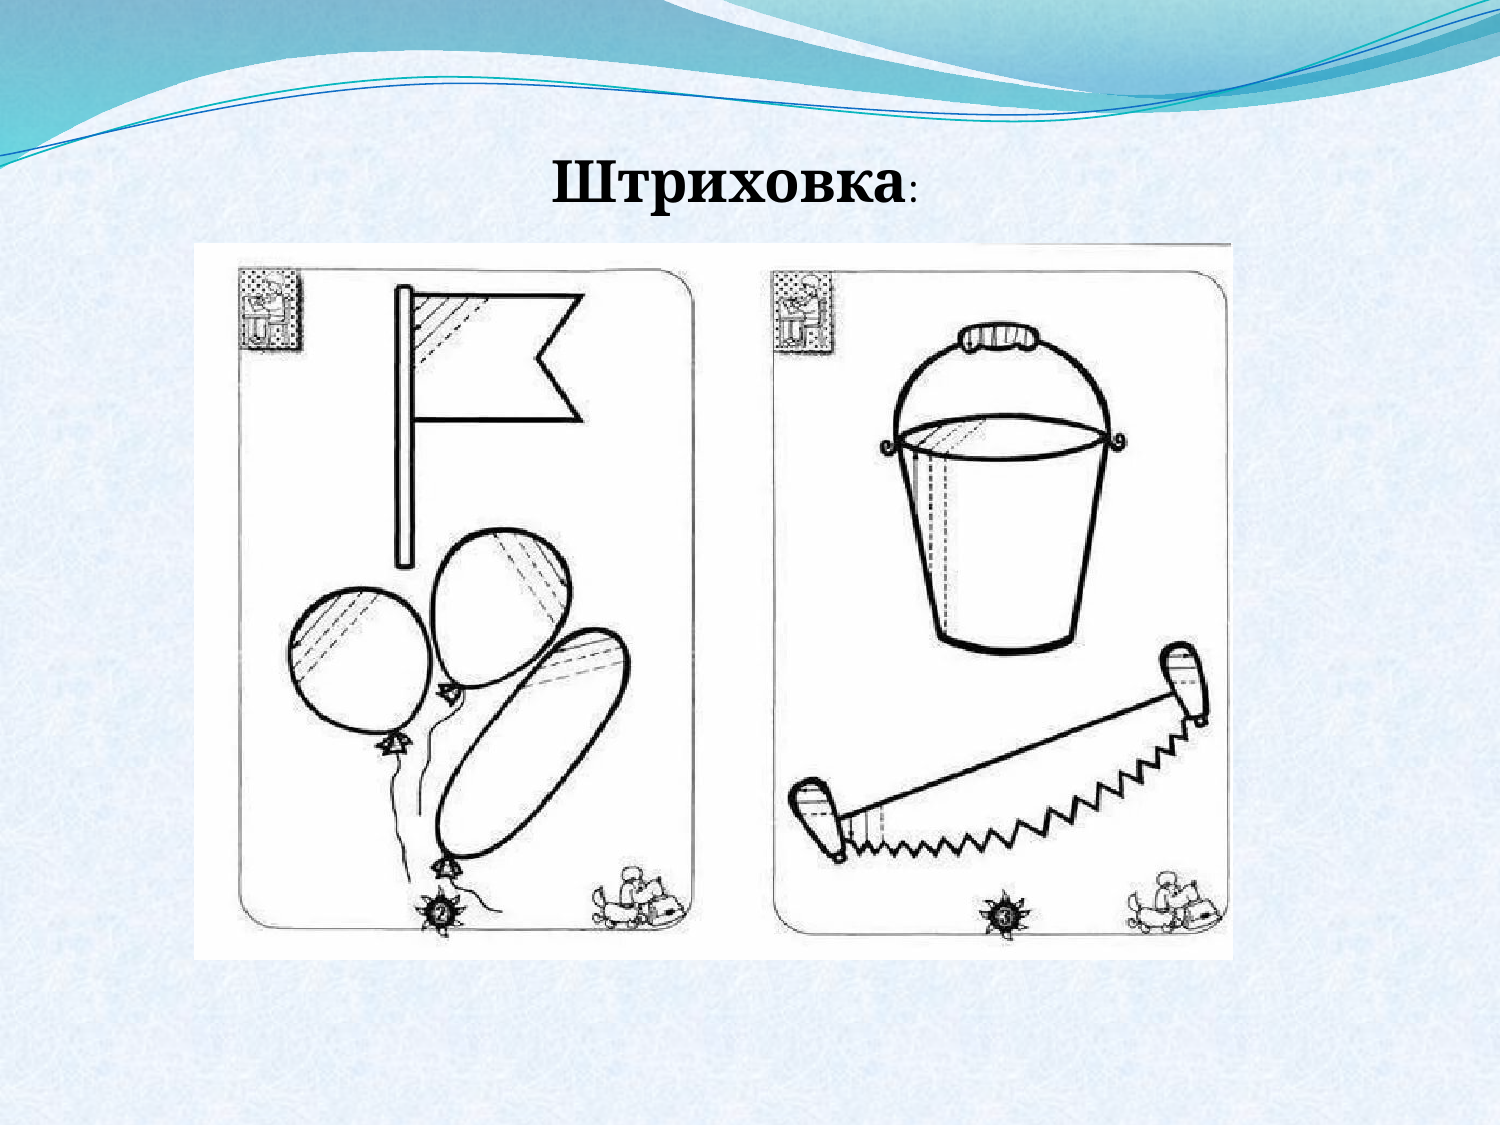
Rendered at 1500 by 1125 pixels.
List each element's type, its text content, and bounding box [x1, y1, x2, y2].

picture [194, 243, 1233, 960]
text_box Штриховка: [360, 137, 1105, 222]
